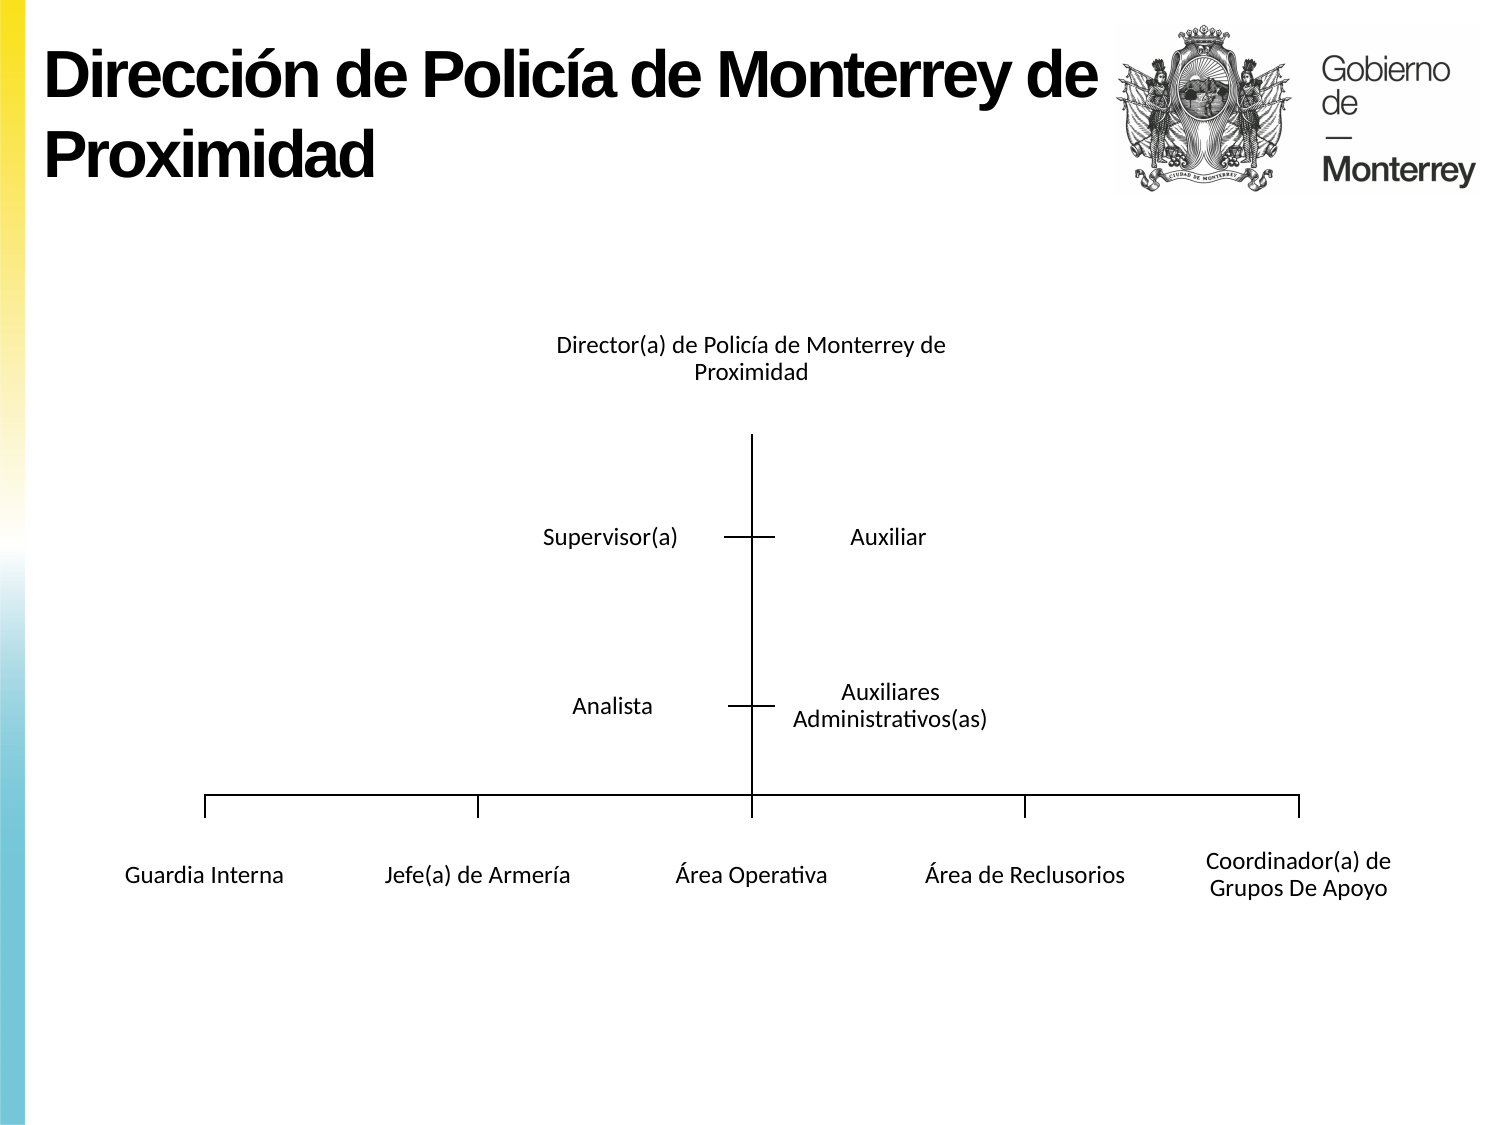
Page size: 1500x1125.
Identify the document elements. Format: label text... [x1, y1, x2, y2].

picture [1149, 23, 1480, 194]
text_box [91, 270, 1413, 945]
picture [0, 0, 25, 1125]
text_box Dirección de Policía de Monterrey de Proximidad [28, 23, 1149, 199]
